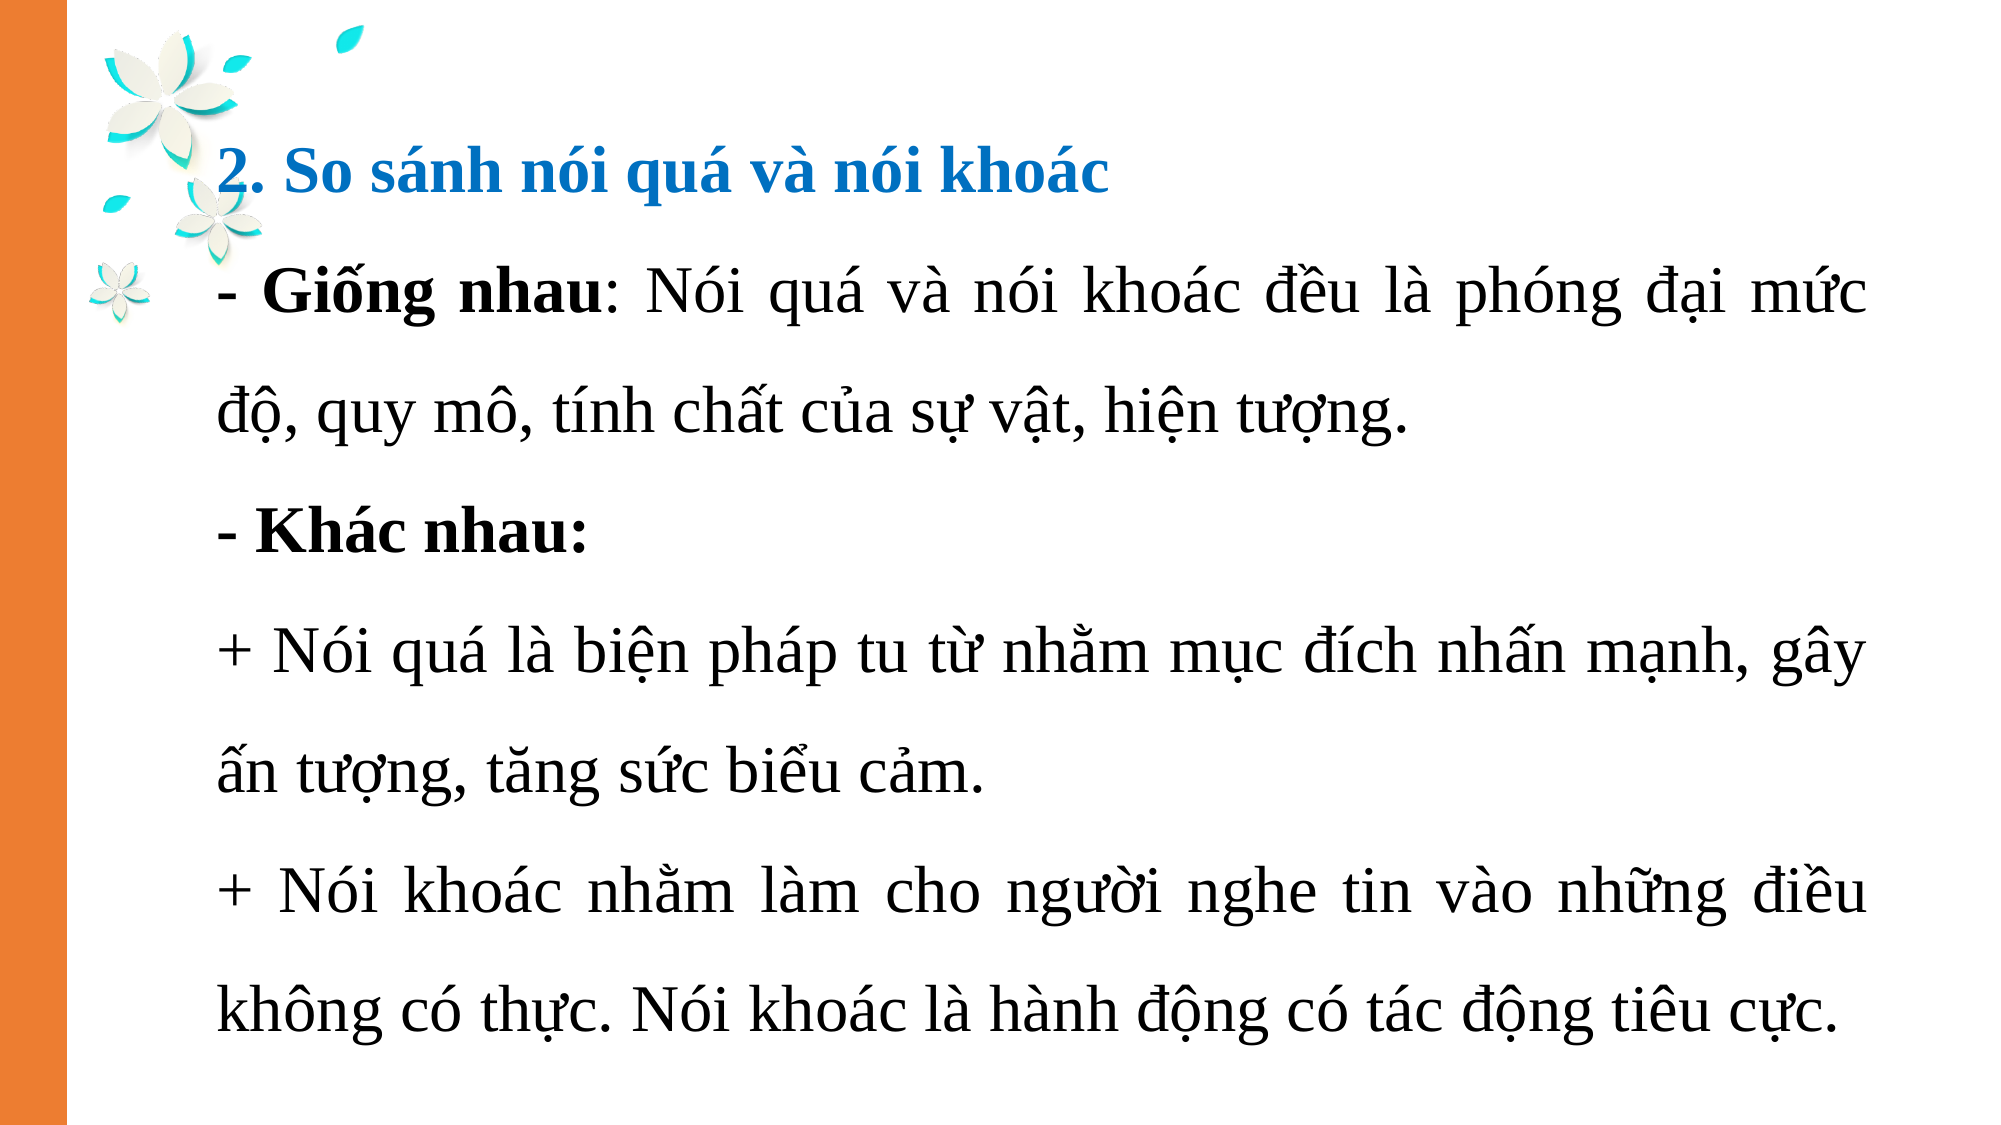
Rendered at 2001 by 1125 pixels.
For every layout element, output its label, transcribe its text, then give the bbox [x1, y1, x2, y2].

picture [103, 195, 131, 213]
picture [104, 30, 252, 267]
picture [84, 254, 158, 333]
picture [332, 24, 370, 54]
text_box 2. So sánh nói quá và nói khoác - Giống nhau: Nói quá và nói khoác đều là phóng đại mức độ, quy mô, tính chất của sự vật, hiện tượng. - Khác nhau: + Nói quá là biện pháp tu từ nhằm mục đích nhấn mạnh, gây ấn tượng, tăng sức biểu cảm. + Nói khoác nhằm làm cho người nghe tin vào những điều không có thực. Nói khoác là hành động có tác động tiêu cực. [201, 78, 1886, 1053]
